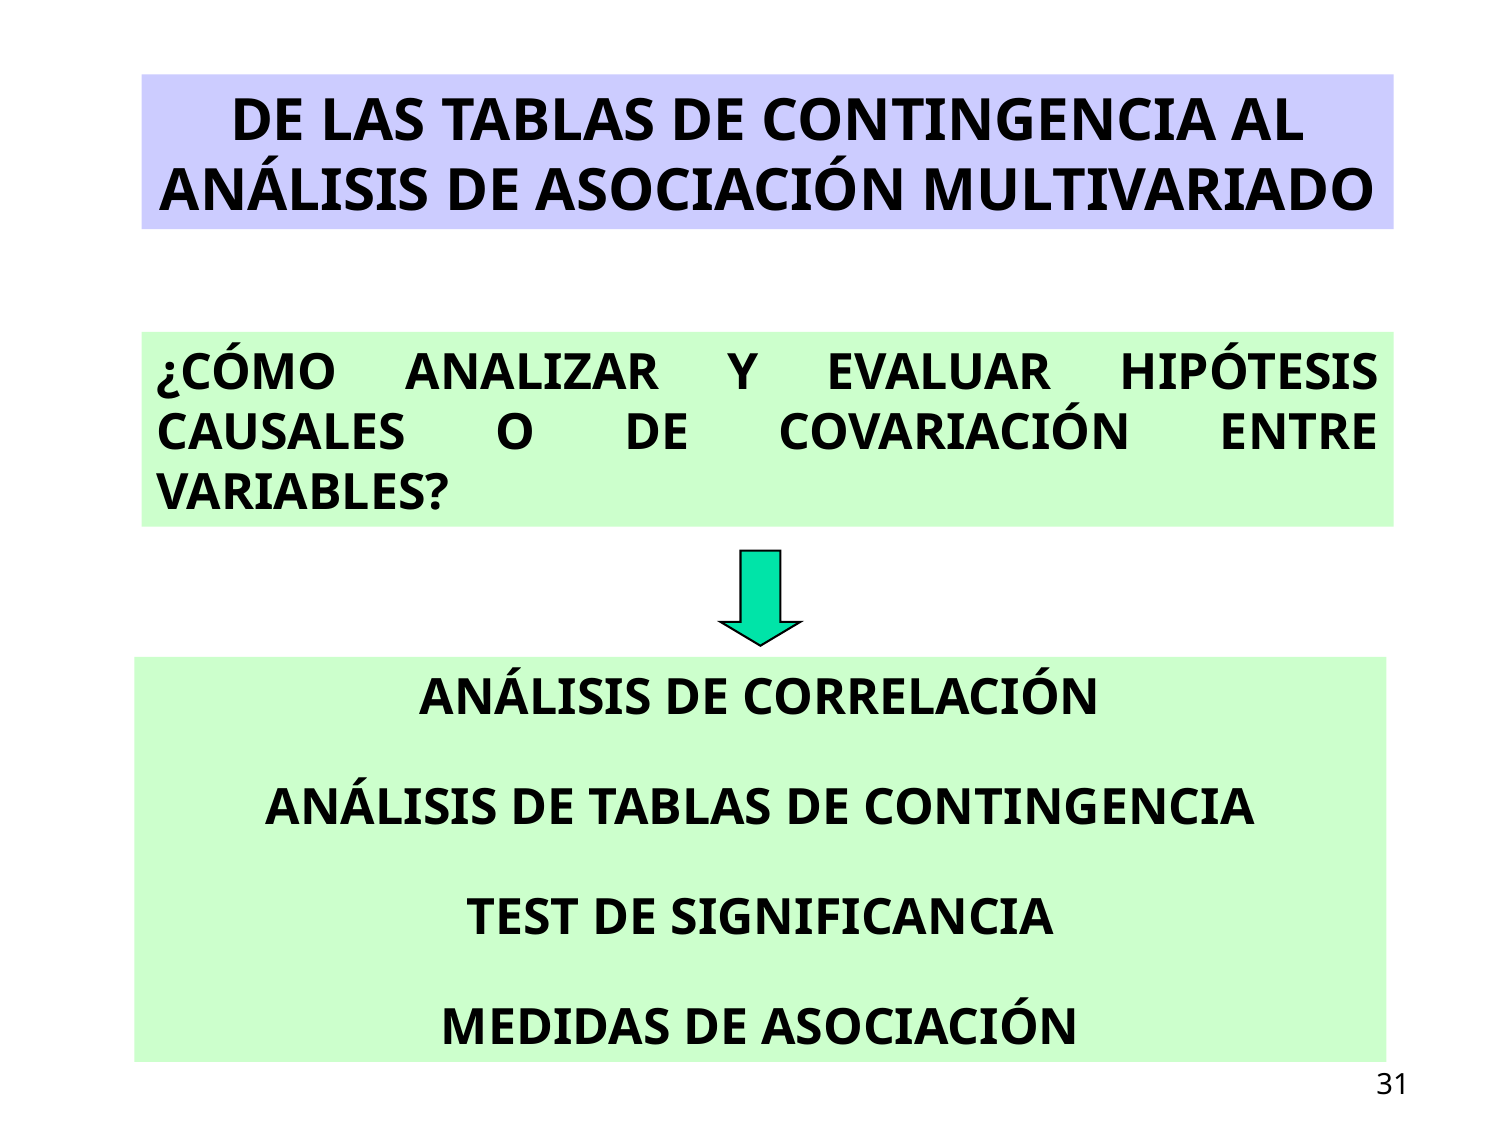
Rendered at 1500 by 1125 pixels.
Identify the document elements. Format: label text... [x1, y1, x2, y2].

text_box [720, 550, 801, 646]
text_box ANÁLISIS DE CORRELACIÓN ANÁLISIS DE TABLAS DE CONTINGENCIA TEST DE SIGNIFICANCIA MEDIDAS DE ASOCIACIÓN [134, 656, 1387, 1062]
text_box ¿CÓMO ANALIZAR Y EVALUAR HIPÓTESIS CAUSALES O DE COVARIACIÓN ENTRE VARIABLES? [141, 331, 1394, 527]
text_box DE LAS TABLAS DE CONTINGENCIA AL ANÁLISIS DE ASOCIACIÓN MULTIVARIADO [141, 74, 1394, 230]
slide_number 31 [1112, 1037, 1426, 1113]
